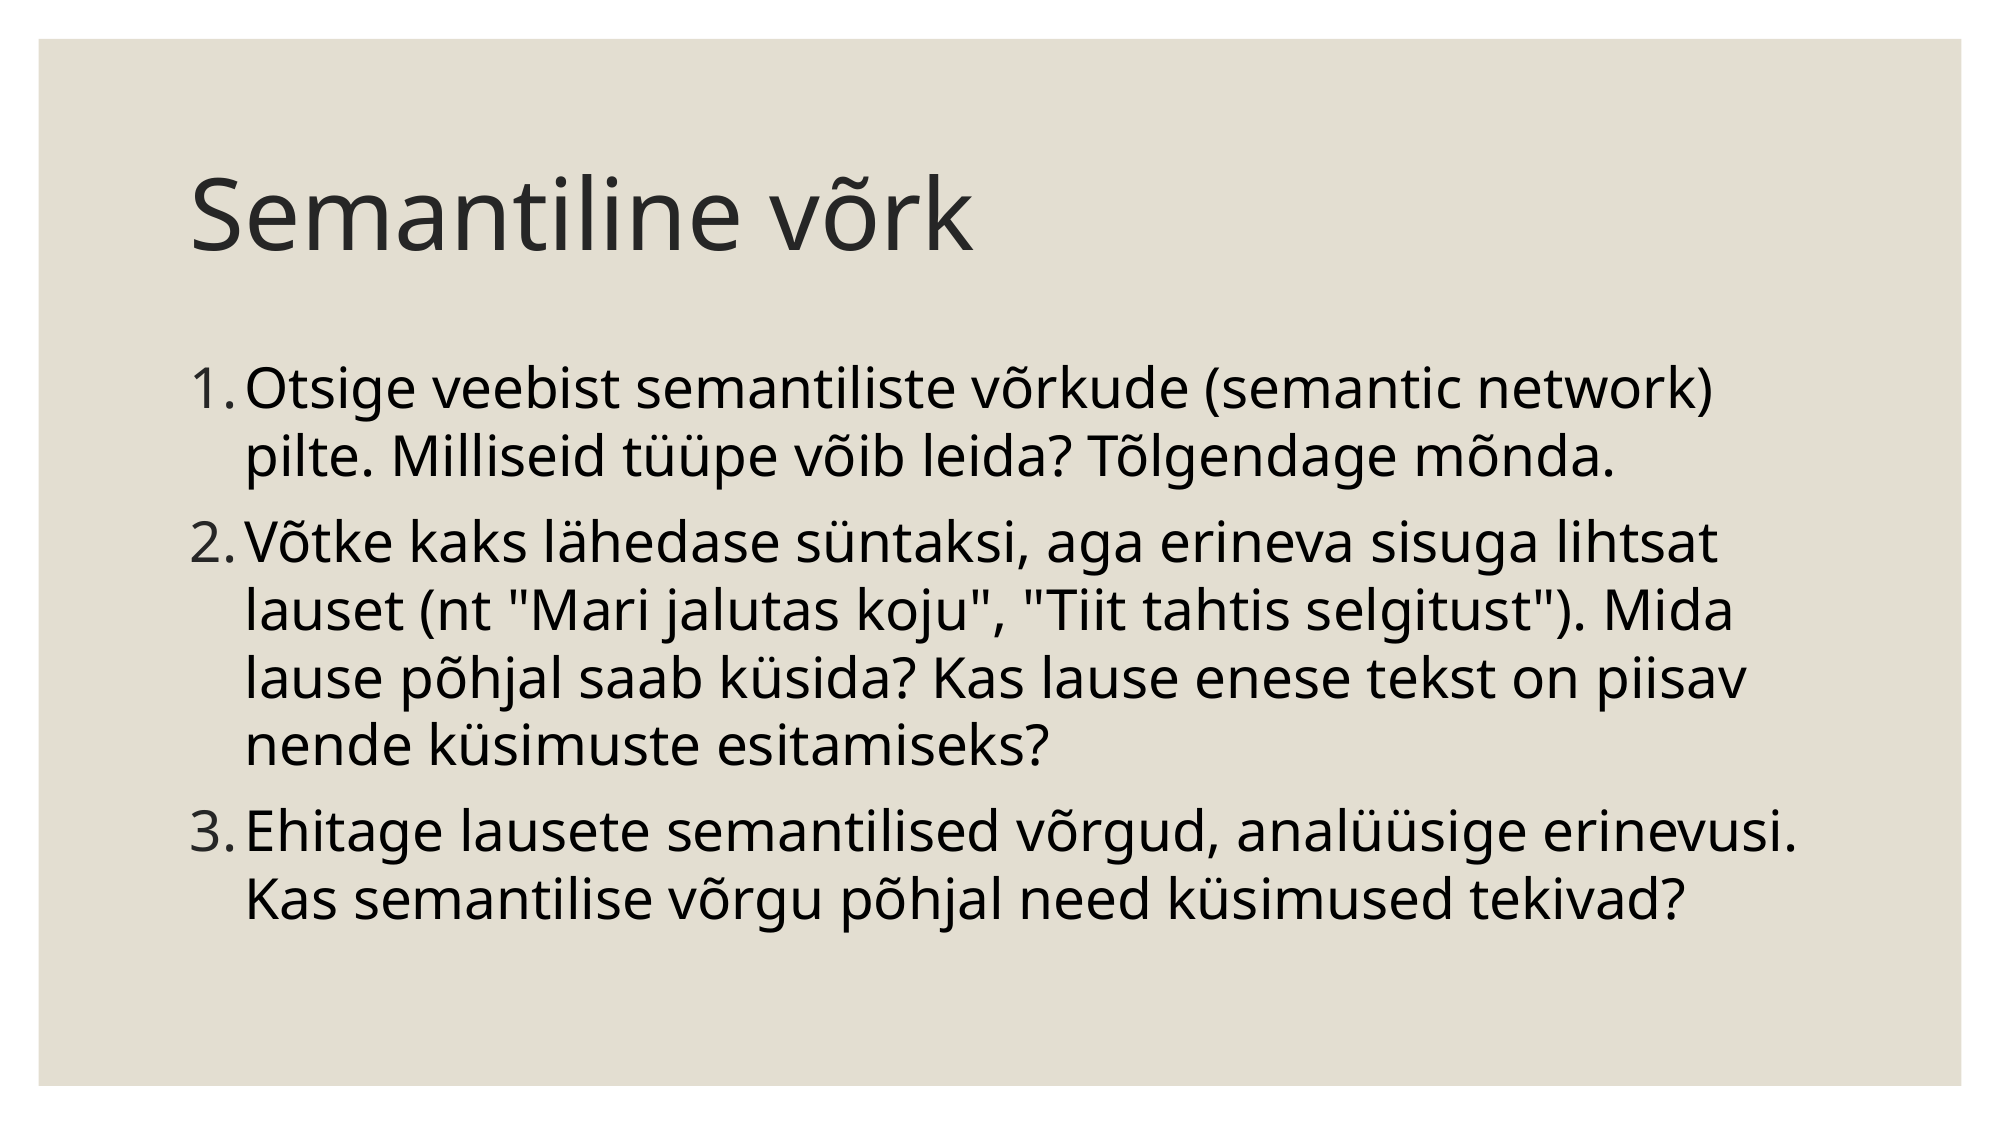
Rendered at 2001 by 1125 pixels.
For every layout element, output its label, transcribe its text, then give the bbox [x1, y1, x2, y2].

list Otsige veebist semantiliste võrkude (semantic network) pilte. Milliseid tüüpe võib leida? Tõlgendage mõnda. Võtke kaks lähedase süntaksi, aga erineva sisuga lihtsat lauset (nt "Mari jalutas koju", "Tiit tahtis selgitust"). Mida lause põhjal saab küsida? Kas lause enese tekst on piisav nende küsimuste esitamiseks? Ehitage lausete semantilised võrgud, analüüsige erinevusi. Kas semantilise võrgu põhjal need küsimused tekivad? [174, 345, 1825, 990]
title Semantiline võrk [174, 105, 1825, 331]
